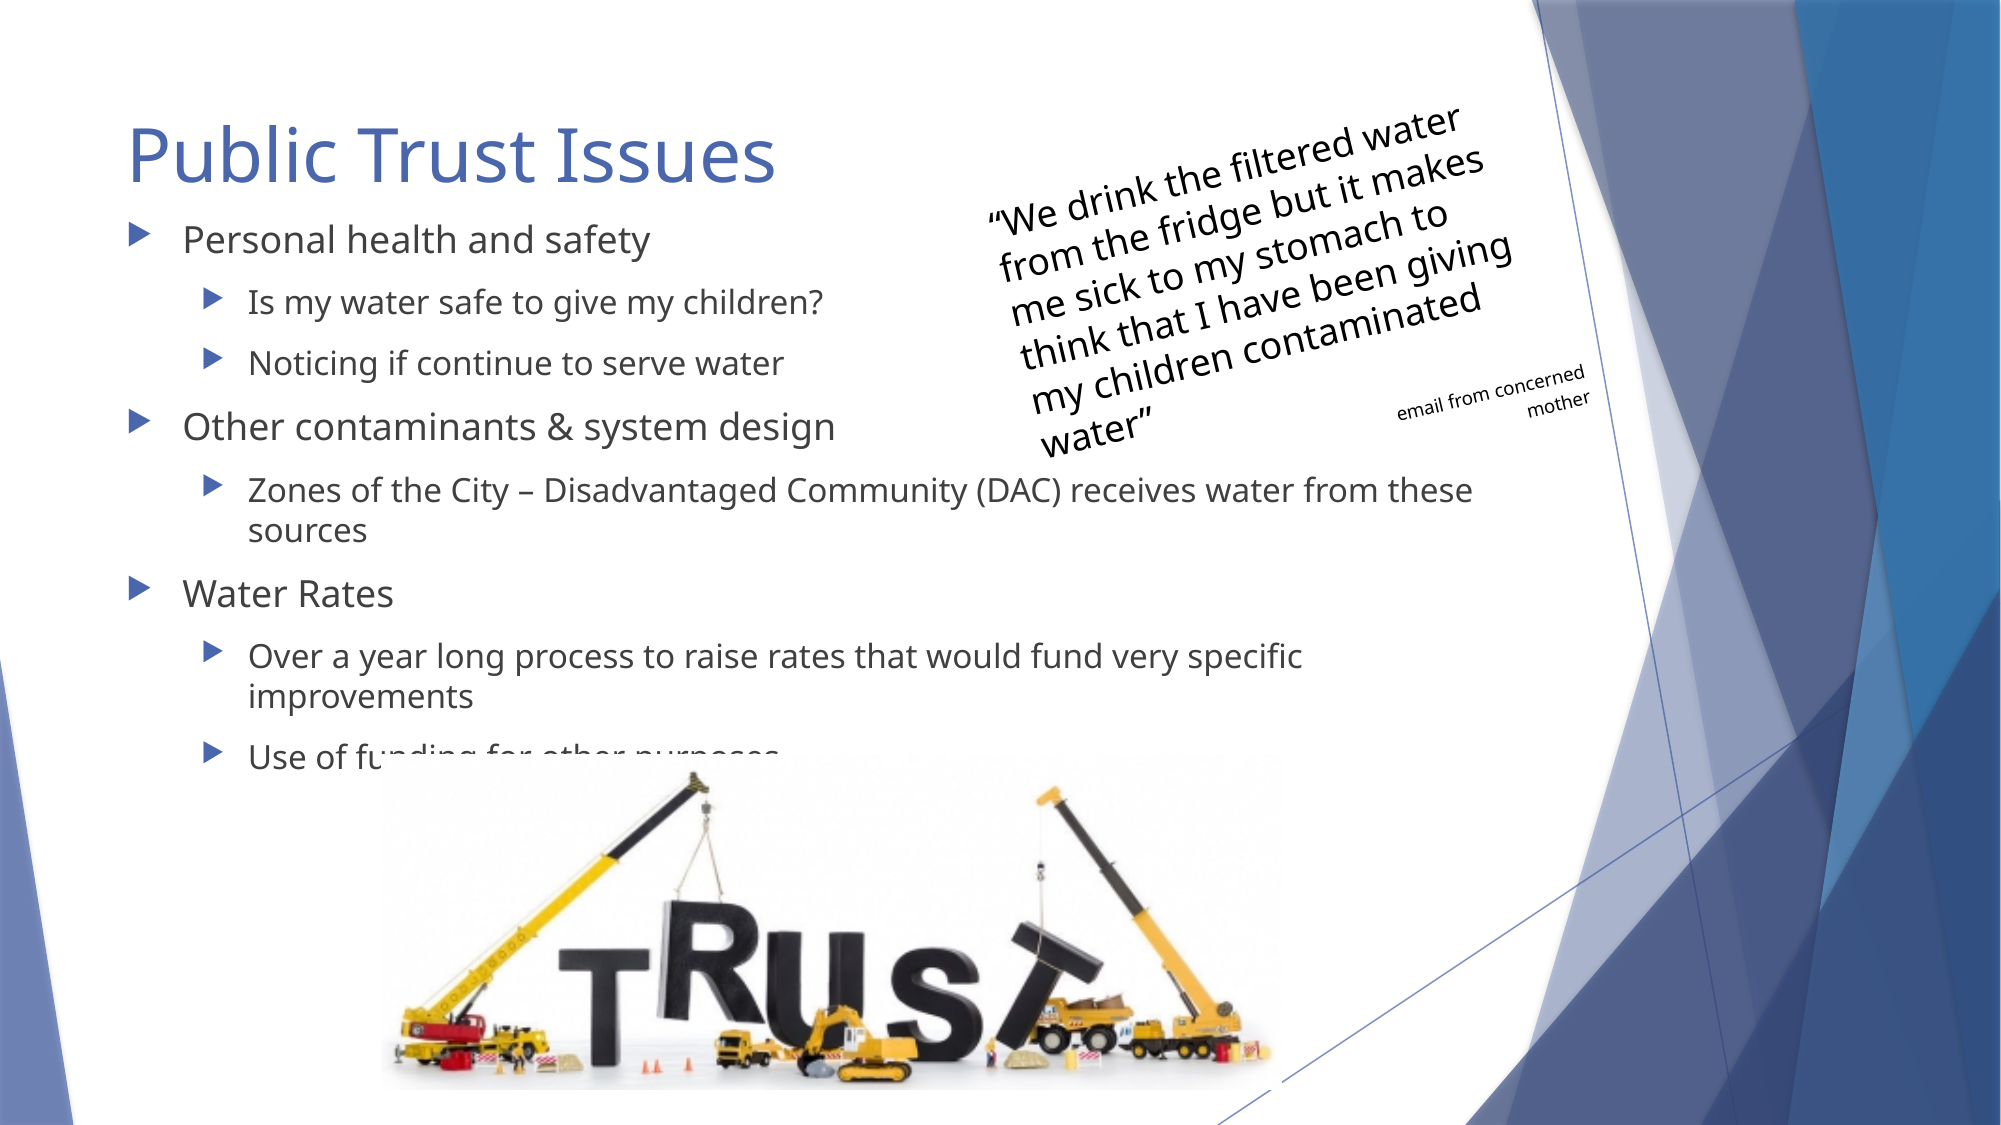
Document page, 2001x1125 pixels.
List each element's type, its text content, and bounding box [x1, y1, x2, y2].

text_box “We drink the filtered water from the fridge but it makes me sick to my stomach to think that I have been giving my children contaminated water” email from concerned mother [968, 67, 1609, 543]
picture [380, 753, 1282, 1091]
list Personal health and safety Is my water safe to give my children? Noticing if continue to serve water Other contaminants & system design Zones of the City – Disadvantaged Community (DAC) receives water from these sources Water Rates Over a year long process to raise rates that would fund very specific improvements Use of funding for other purposes [111, 208, 1522, 845]
title Public Trust Issues [111, 99, 1390, 208]
